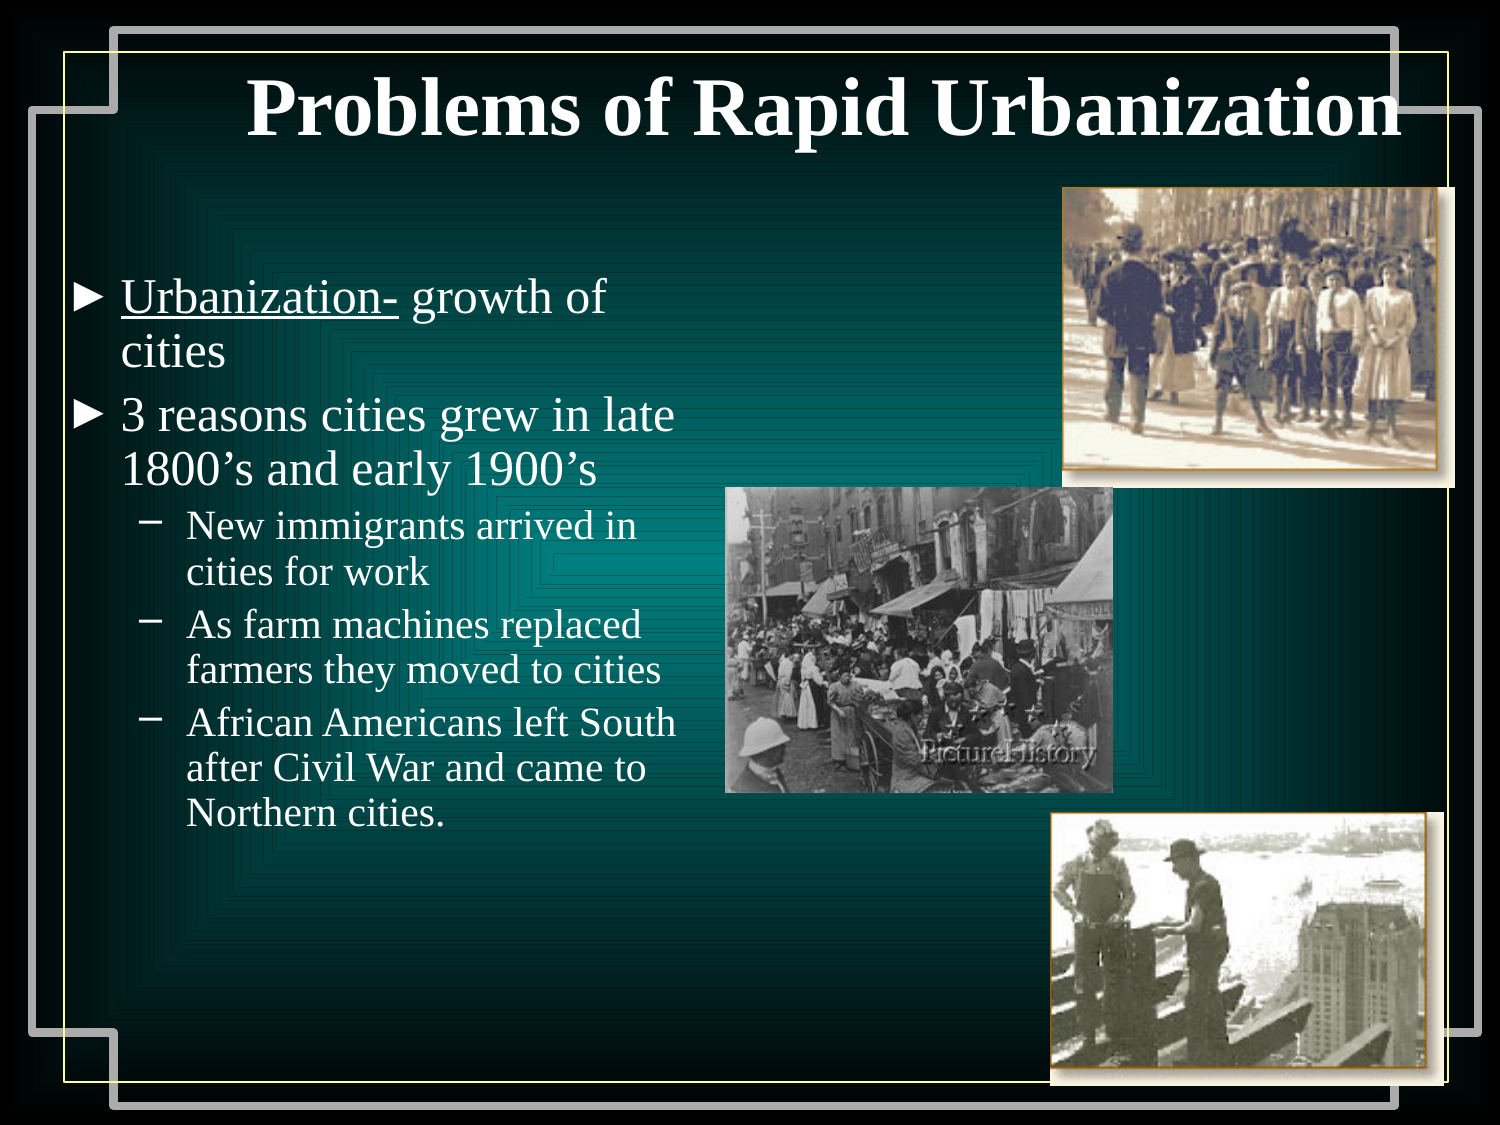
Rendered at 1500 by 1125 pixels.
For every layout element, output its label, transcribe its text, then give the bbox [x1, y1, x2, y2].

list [1049, 812, 1444, 1086]
picture [724, 487, 1113, 793]
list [1062, 187, 1455, 488]
list Urbanization- growth of cities 3 reasons cities grew in late 1800’s and early 1900’s New immigrants arrived in cities for work As farm machines replaced farmers they moved to cities African Americans left South after Civil War and came to Northern cities. [49, 262, 737, 1001]
title Problems of Rapid Urbanization [75, 45, 1425, 233]
